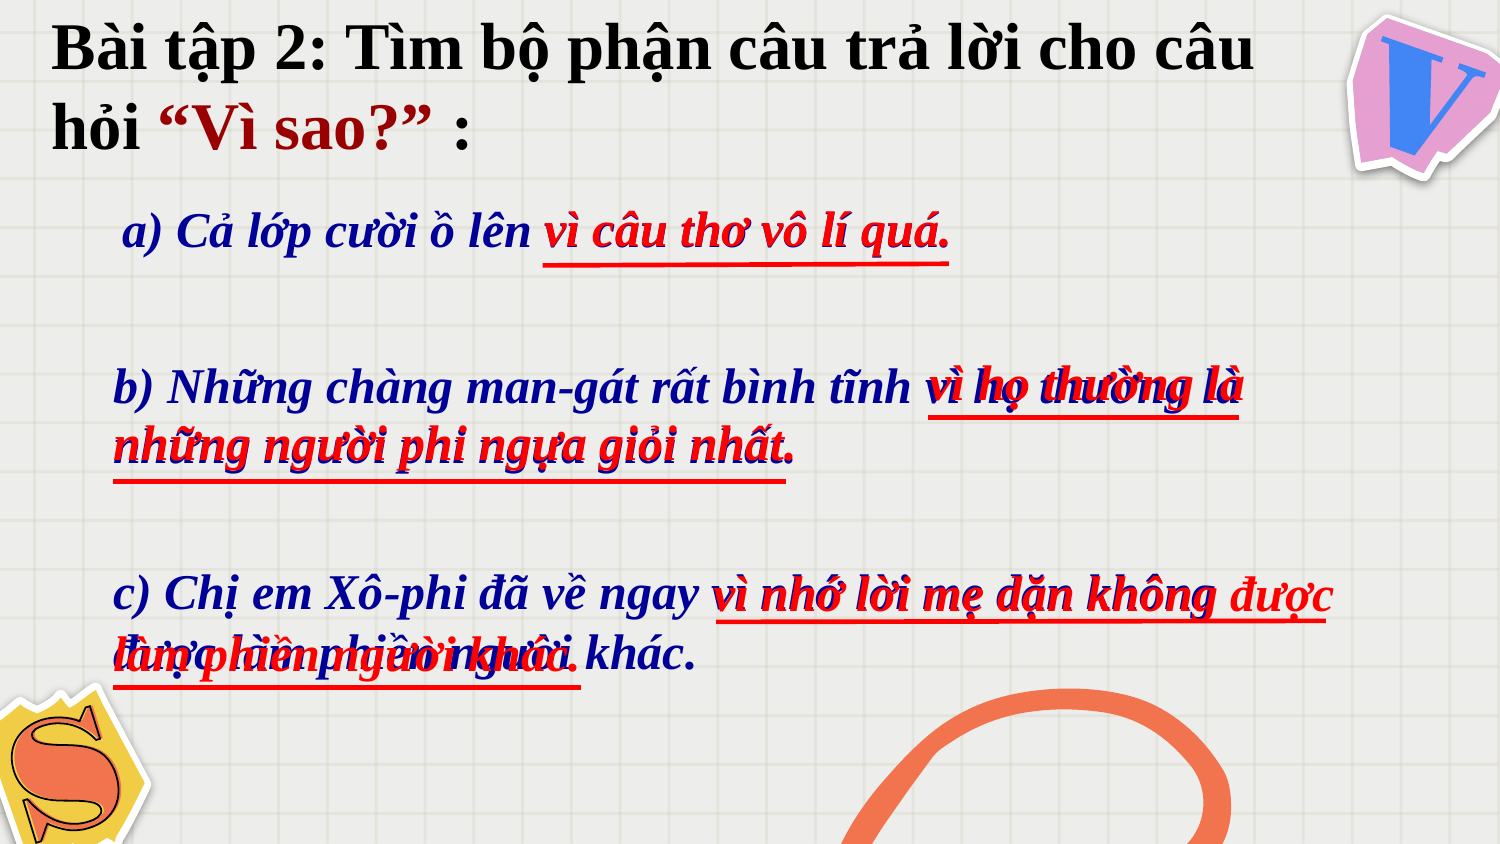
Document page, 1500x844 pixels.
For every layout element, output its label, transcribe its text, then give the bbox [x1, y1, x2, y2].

text_box Bài tập 2: Tìm bộ phận câu trả lời cho câu hỏi “Vì sao?” : [37, 0, 1349, 171]
text_box vì nhớ lời mẹ dặn không được làm phiền người khác. [98, 553, 1402, 689]
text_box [0, 688, 146, 844]
text_box vì họ thường là những người phi ngựa giỏi nhất. [98, 342, 1335, 478]
text_box a) Cả lớp cười ồ lên vì câu thơ vô lí quá. [107, 189, 541, 265]
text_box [1345, 33, 1491, 181]
text_box vì câu thơ vô lí quá. [529, 188, 1369, 264]
